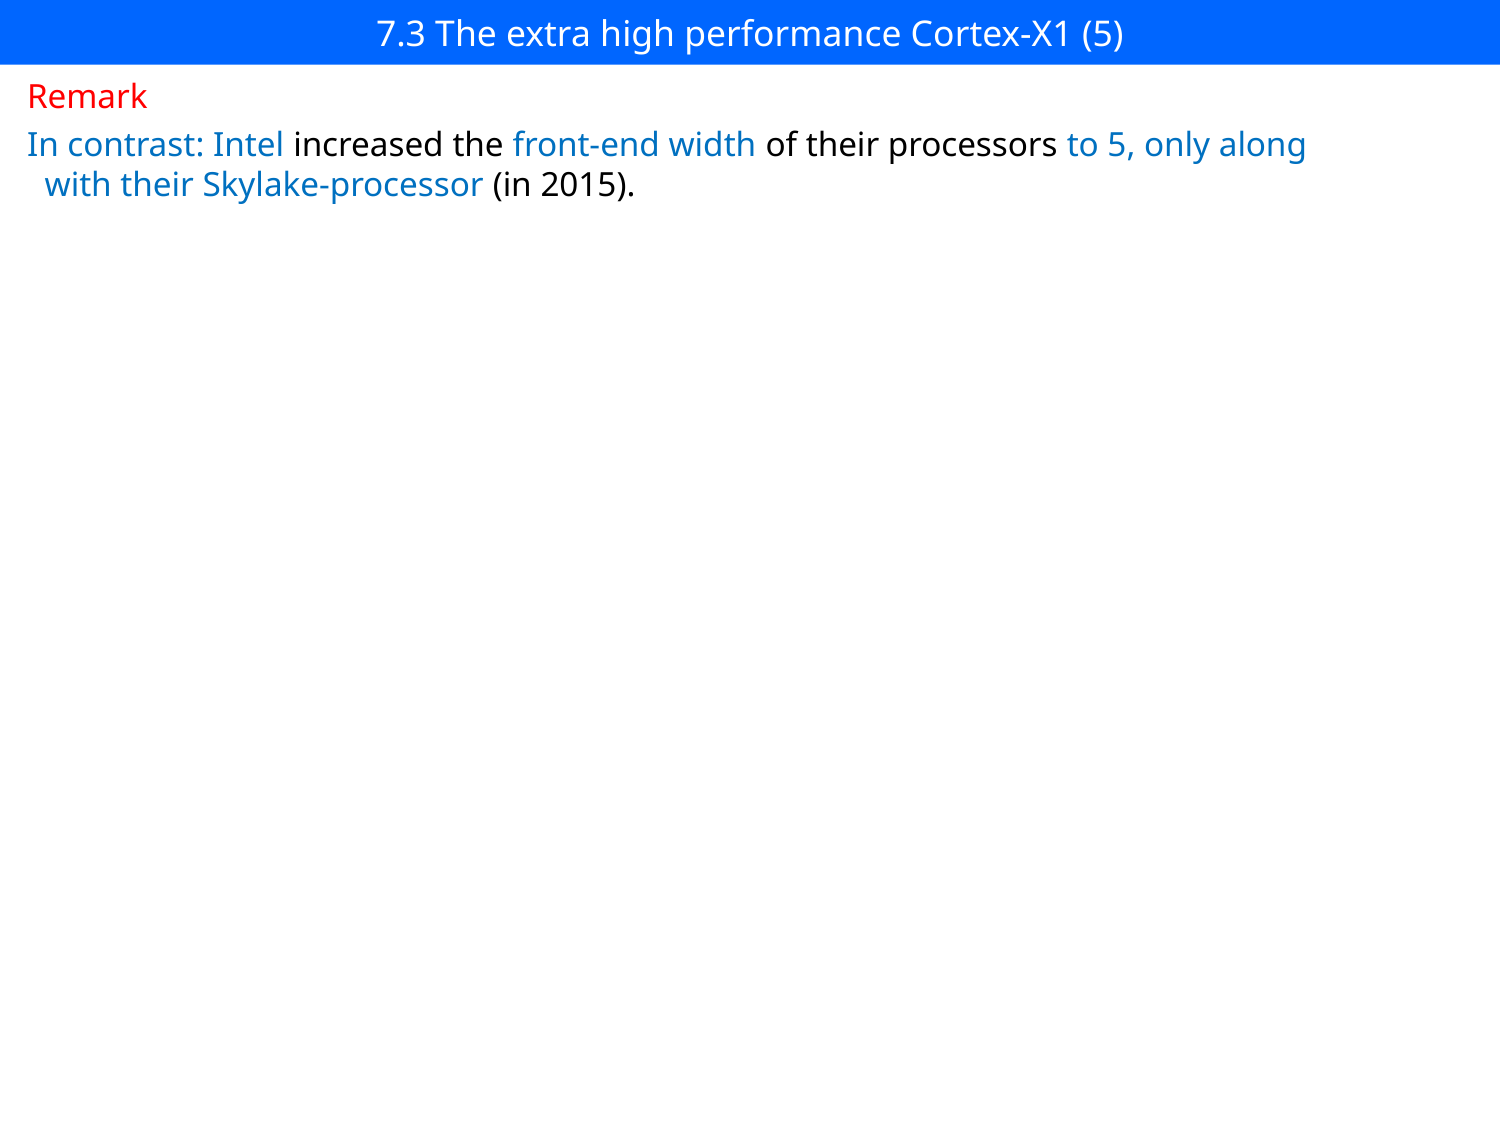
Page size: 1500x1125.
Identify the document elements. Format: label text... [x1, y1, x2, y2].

title 7.3 The extra high performance Cortex-X1 (5) [0, 0, 1500, 65]
text_box Remark In contrast: Intel increased the front-end width of their processors to 5, only along with their Skylake-processor (in 2015). [12, 67, 1500, 211]
